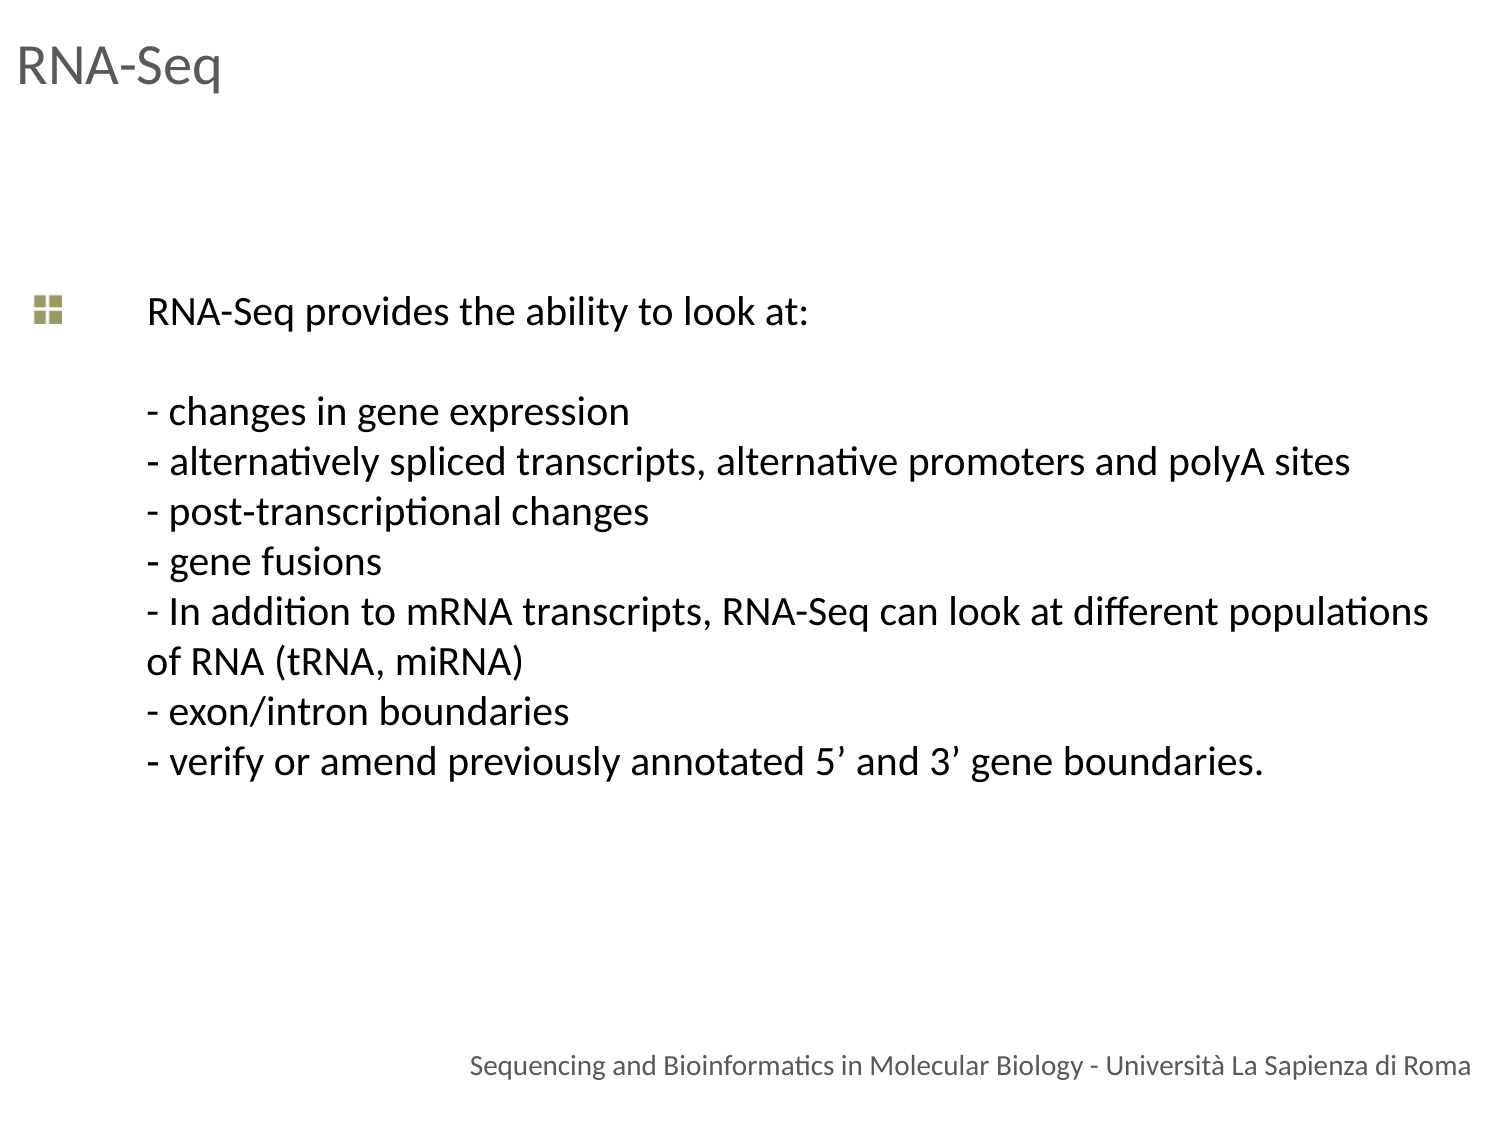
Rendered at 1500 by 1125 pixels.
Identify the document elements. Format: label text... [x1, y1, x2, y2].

text_box Sequencing and Bioinformatics in Molecular Biology - Università La Sapienza di Roma [41, 1039, 1500, 1089]
picture [32, 293, 62, 324]
text_box RNA-Seq provides the ability to look at: - changes in gene expression ‐ alternatively spliced transcripts, alternative promoters and polyA sites - post‐transcriptional changes ‐ gene fusions - In addition to mRNA transcripts, RNA-Seq can look at different populations of RNA (tRNA, miRNA) - exon/intron boundaries ‐ verify or amend previously annotated 5’ and 3’ gene boundaries. [17, 196, 1500, 1012]
text_box RNA-Seq [1, 19, 239, 104]
